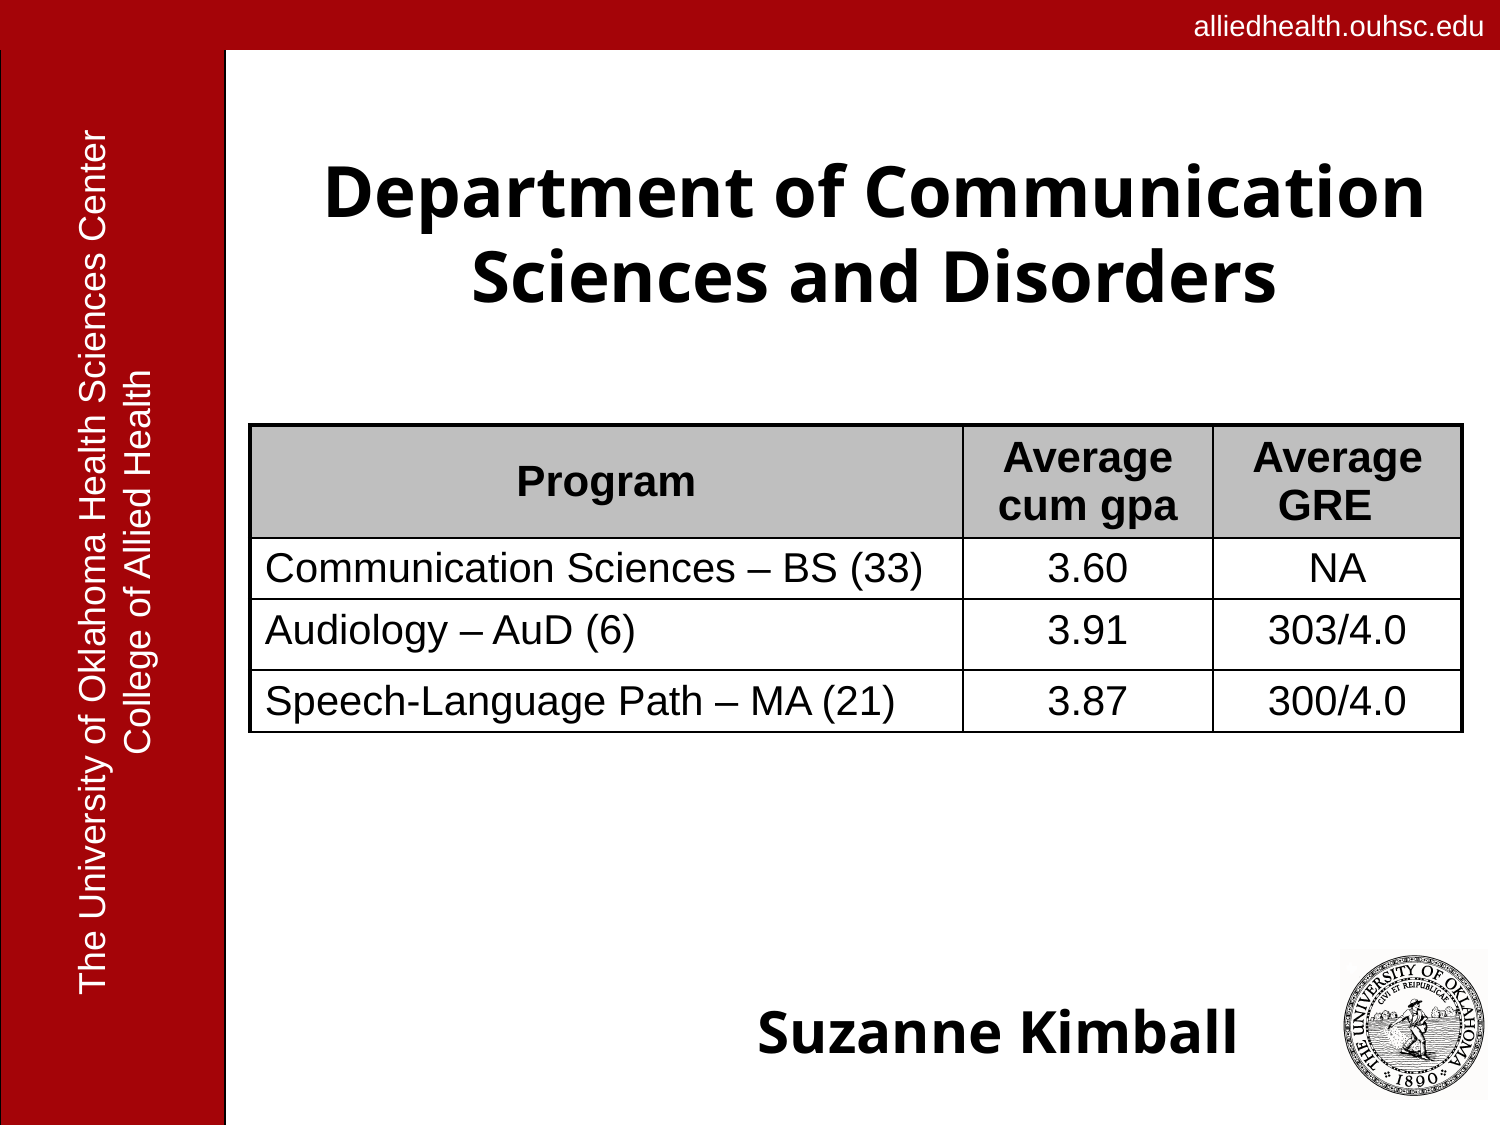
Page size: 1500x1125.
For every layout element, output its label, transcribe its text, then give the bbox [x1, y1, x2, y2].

title Department of Communication Sciences and Disorders [249, 149, 1500, 313]
table_cell 303/4.0 [1214, 600, 1460, 669]
table_cell 3.60 [964, 539, 1212, 598]
table_cell Speech-Language Path – MA (21) [252, 671, 962, 731]
table_cell NA [1214, 539, 1460, 598]
table_header Average cum gpa [964, 427, 1212, 537]
table_cell 3.91 [964, 600, 1212, 669]
table_cell Communication Sciences – BS (33) [252, 539, 962, 598]
text_box Suzanne Kimball [743, 987, 1255, 1073]
table_header Average GRE [1214, 427, 1460, 537]
table_header Program [252, 427, 962, 537]
table_cell Audiology – AuD (6) [252, 600, 962, 669]
table_cell 3.87 [964, 671, 1212, 731]
table_cell 300/4.0 [1214, 671, 1460, 731]
picture [1340, 949, 1488, 1100]
